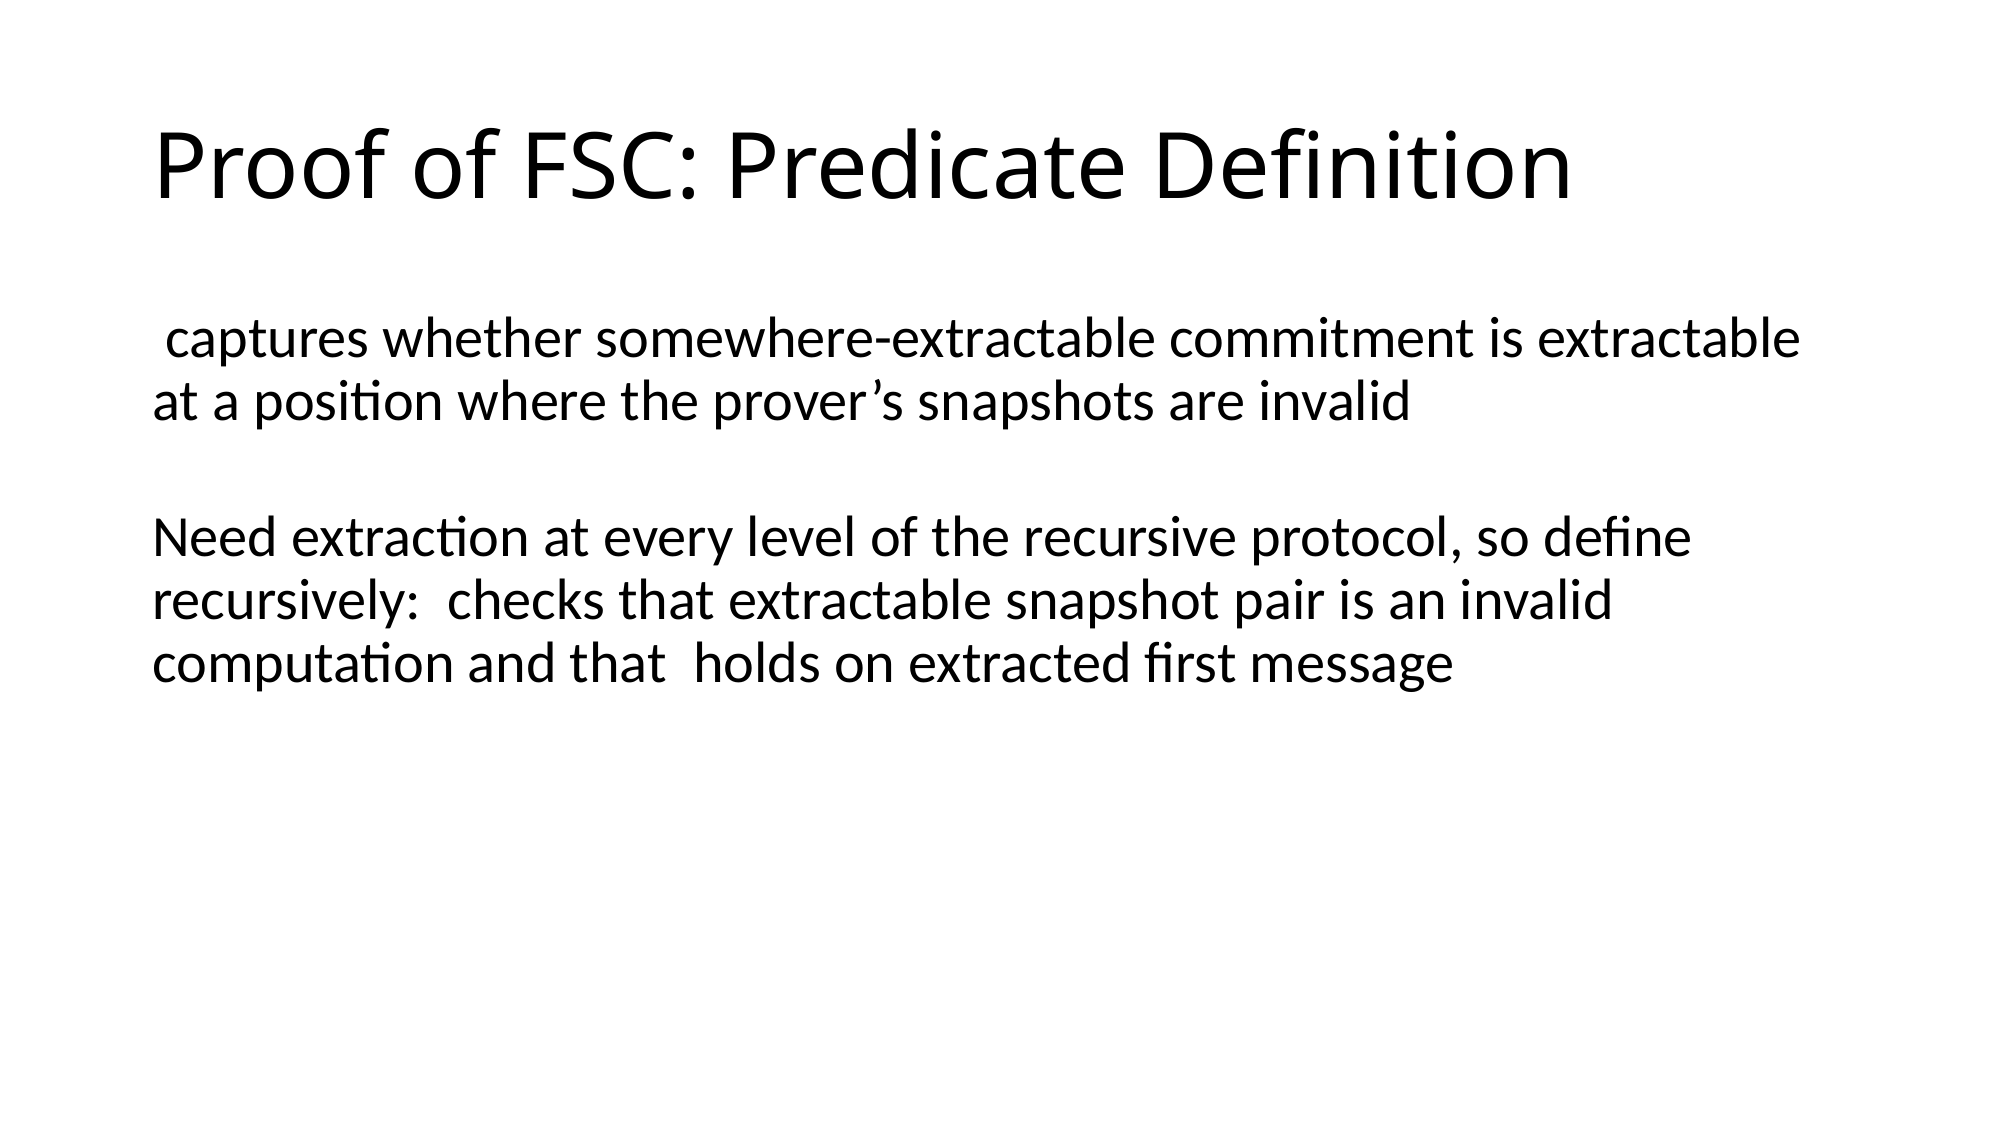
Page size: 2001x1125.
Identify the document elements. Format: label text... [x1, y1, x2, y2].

title Proof of FSC: Predicate Definition [137, 59, 1863, 278]
